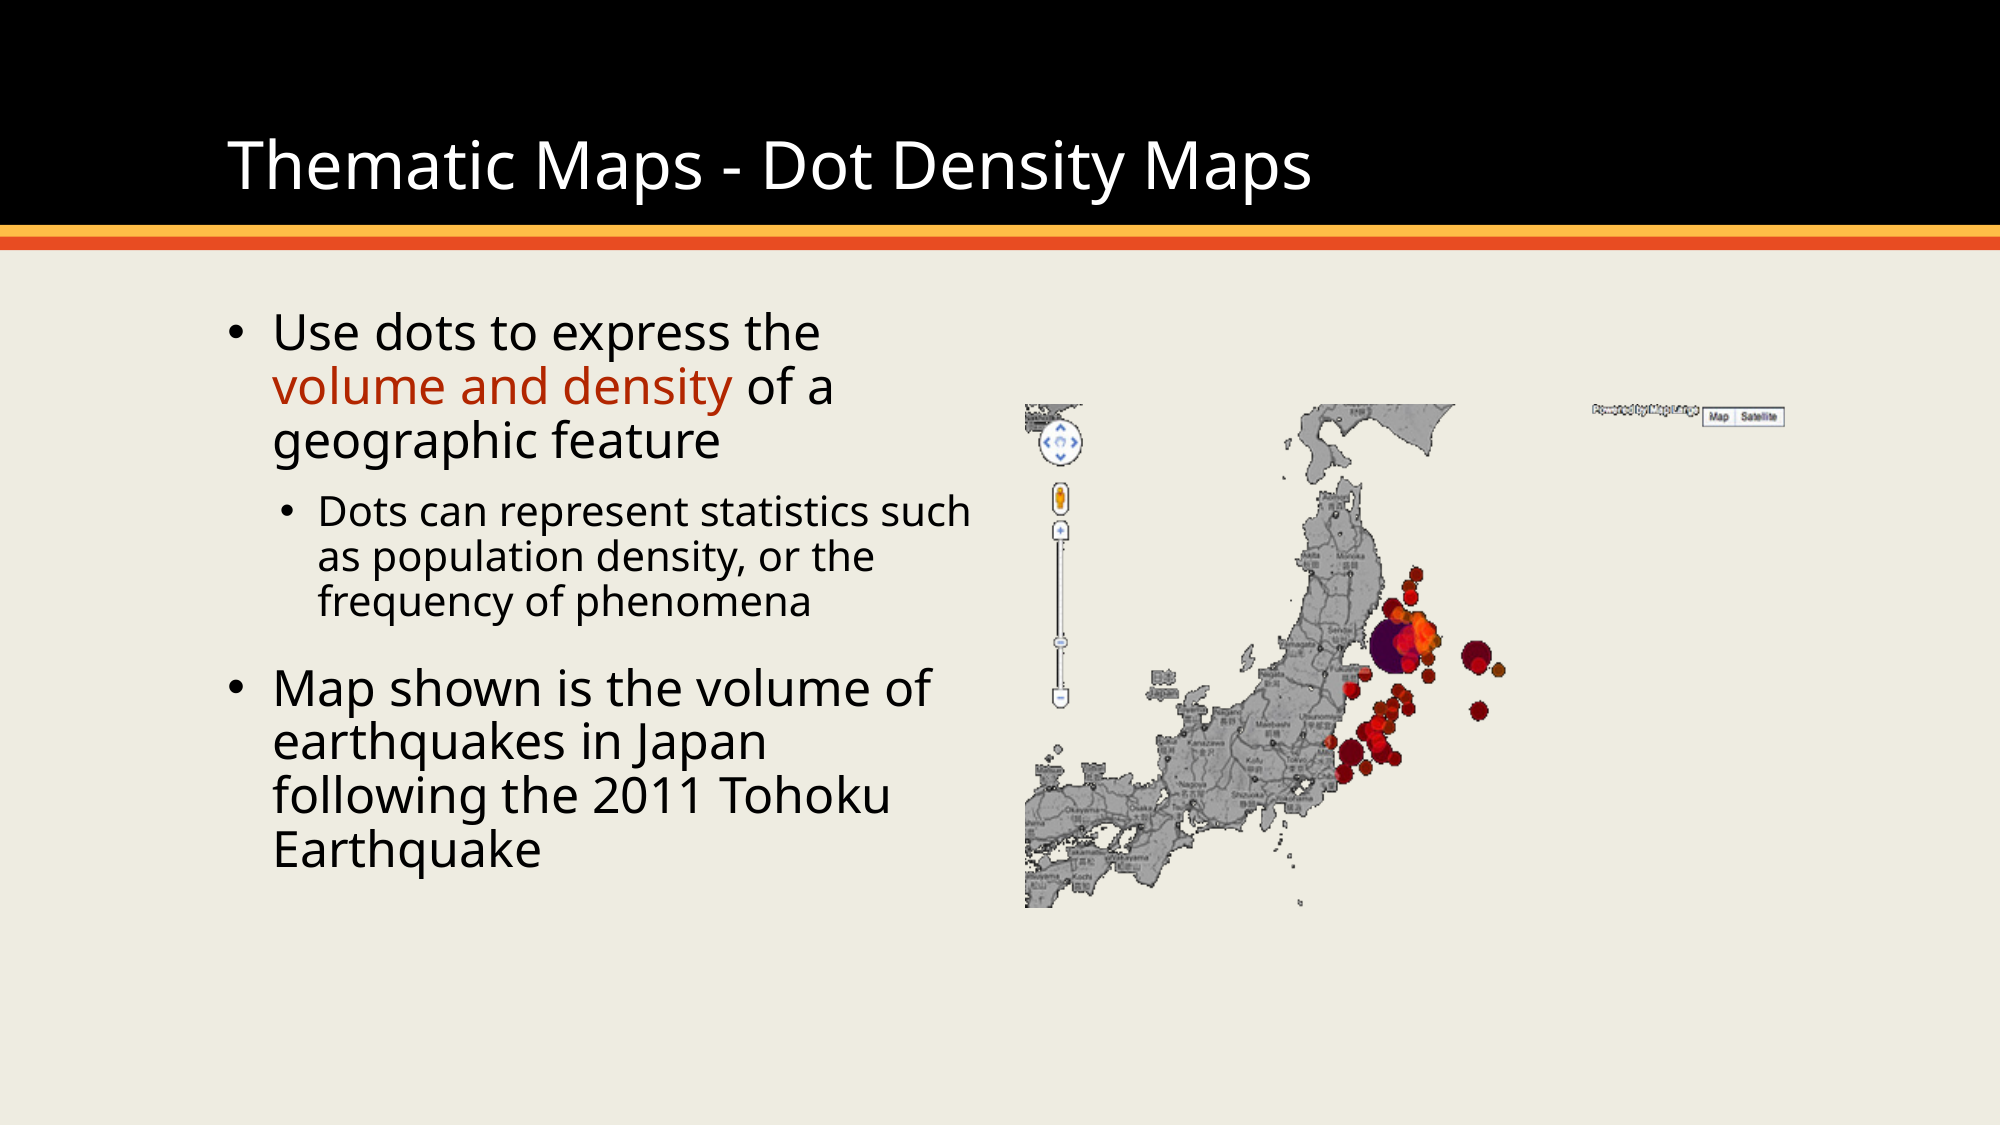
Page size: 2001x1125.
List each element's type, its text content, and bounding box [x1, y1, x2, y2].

list Use dots to express the volume and density of a geographic feature Dots can represent statistics such as population density, or the frequency of phenomena Map shown is the volume of earthquakes in Japan following the 2011 Tohoku Earthquake [212, 299, 1013, 1013]
title Thematic Maps - Dot Density Maps [212, 41, 1788, 212]
picture [1024, 404, 1788, 908]
